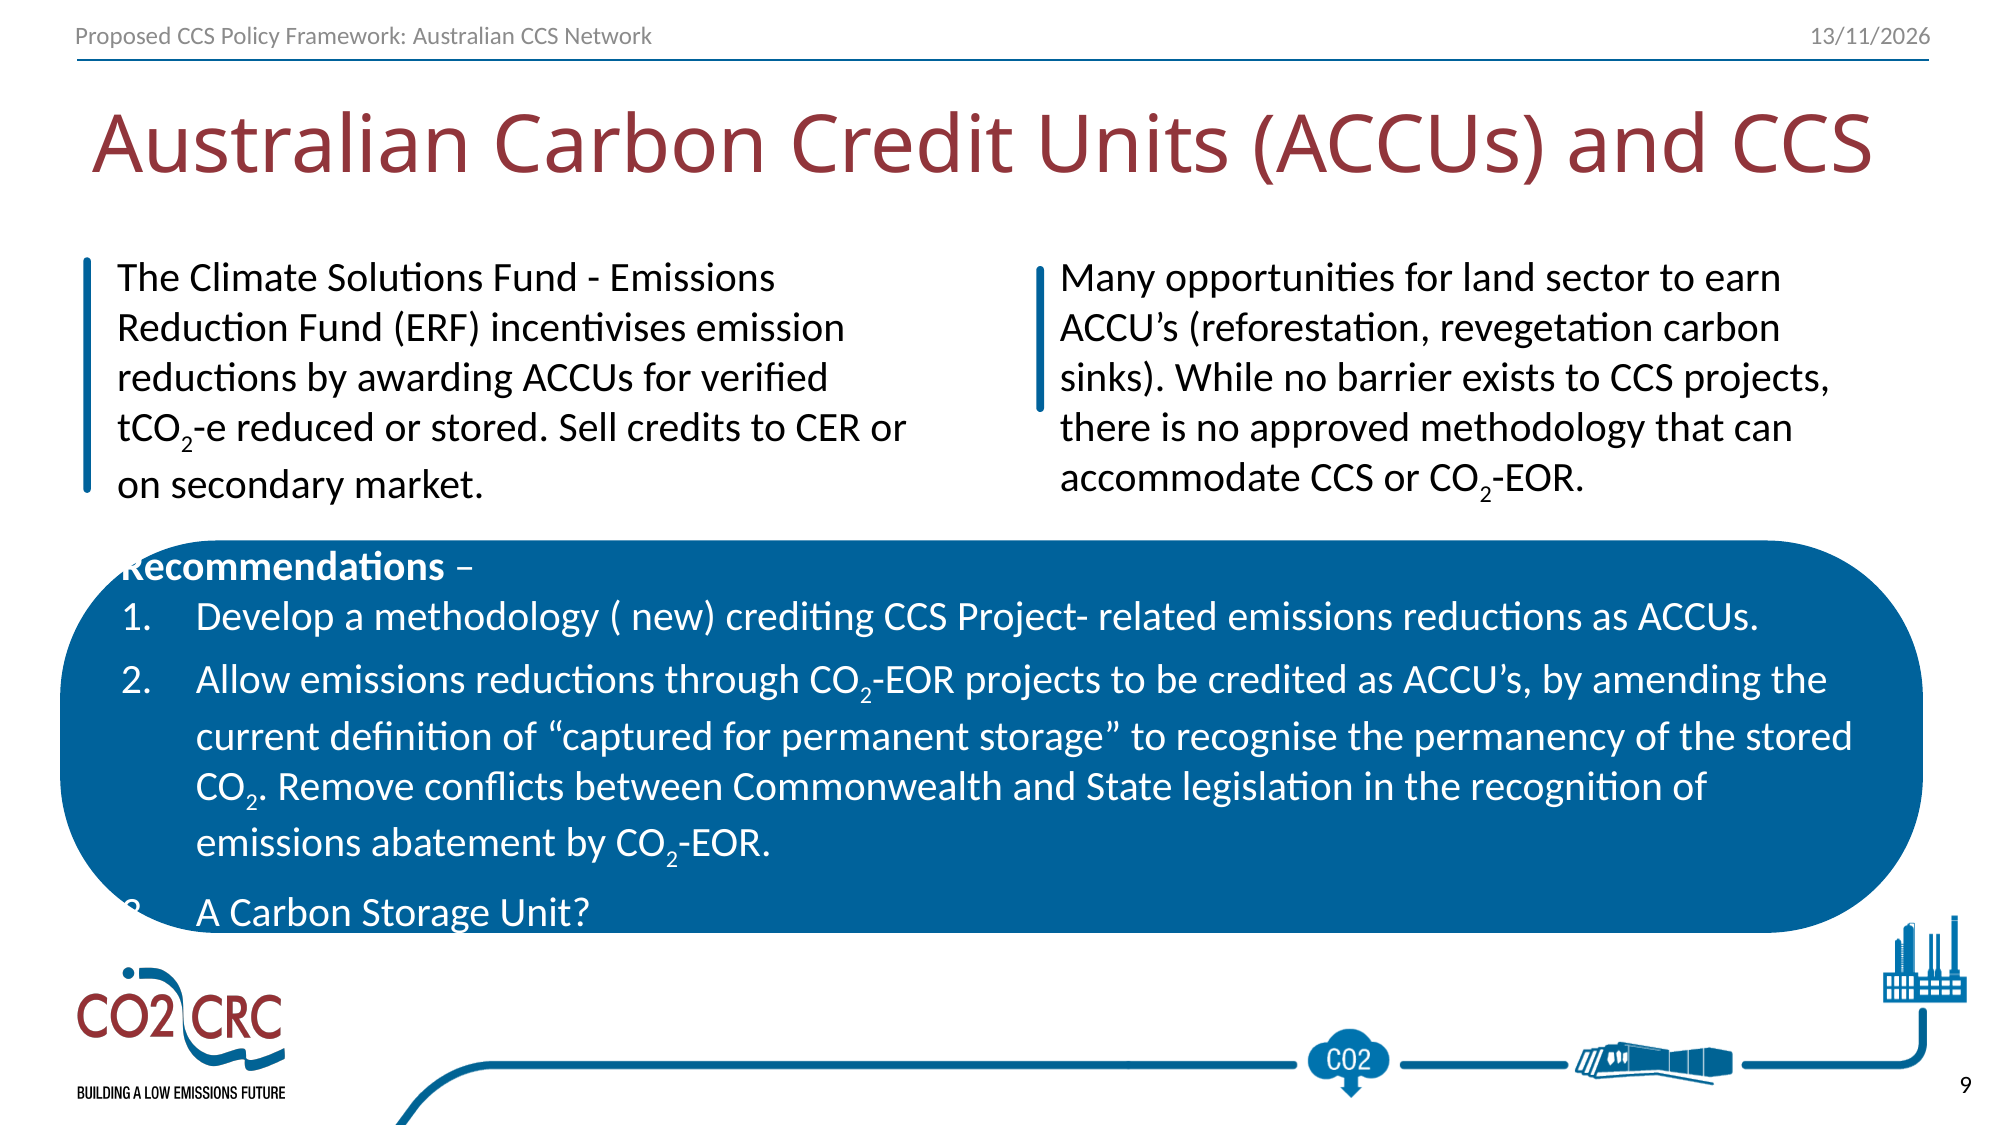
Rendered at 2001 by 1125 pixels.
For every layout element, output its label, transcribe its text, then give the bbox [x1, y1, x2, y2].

title Australian Carbon Credit Units (ACCUs) and CCS [77, 95, 1904, 207]
list The Climate Solutions Fund - Emissions Reduction Fund (ERF) incentivises emission reductions by awarding ACCUs for verified tCO2-e reduced or stored. Sell credits to CER or on secondary market. [102, 242, 942, 541]
text_box Recommendations – Develop a methodology ( new) crediting CCS Project- related emissions reductions as ACCUs. Allow emissions reductions through CO2-EOR projects to be credited as ACCU’s, by amending the current definition of “captured for permanent storage” to recognise the permanency of the stored CO2. Remove conflicts between Commonwealth and State legislation in the recognition of emissions abatement by CO2-EOR. A Carbon Storage Unit? [58, 539, 1925, 935]
text_box [1035, 264, 1046, 414]
footer Proposed CCS Policy Framework: Australian CCS Network [60, 8, 917, 60]
slide_number 9 [1854, 1061, 1988, 1125]
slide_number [1372, 9, 1947, 60]
text_box Many opportunities for land sector to earn ACCU’s (reforestation, revegetation carbon sinks). While no barrier exists to CCS projects, there is no approved methodology that can accommodate CCS or CO2-EOR. [1044, 242, 1855, 493]
picture [77, 897, 2000, 1125]
text_box [82, 256, 93, 495]
